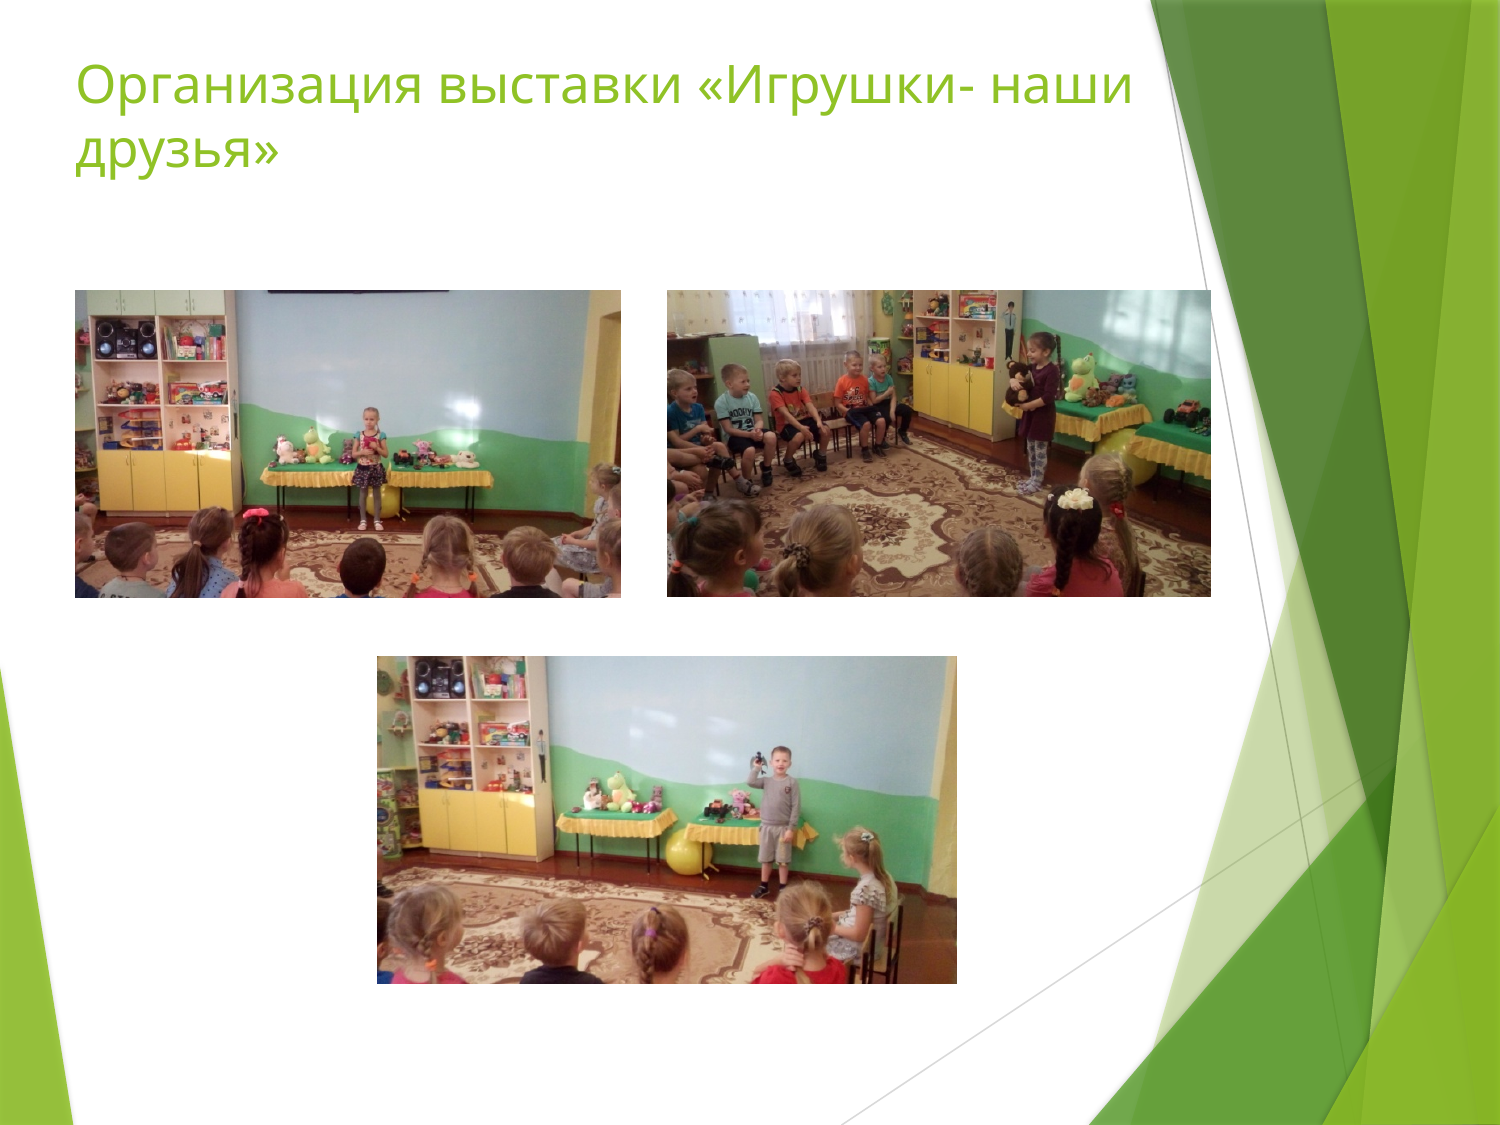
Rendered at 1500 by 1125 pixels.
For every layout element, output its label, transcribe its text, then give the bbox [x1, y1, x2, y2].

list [75, 290, 621, 599]
title Организация выставки «Игрушки- наши друзья» [60, 42, 1183, 187]
picture [666, 290, 1212, 598]
picture [377, 656, 958, 984]
